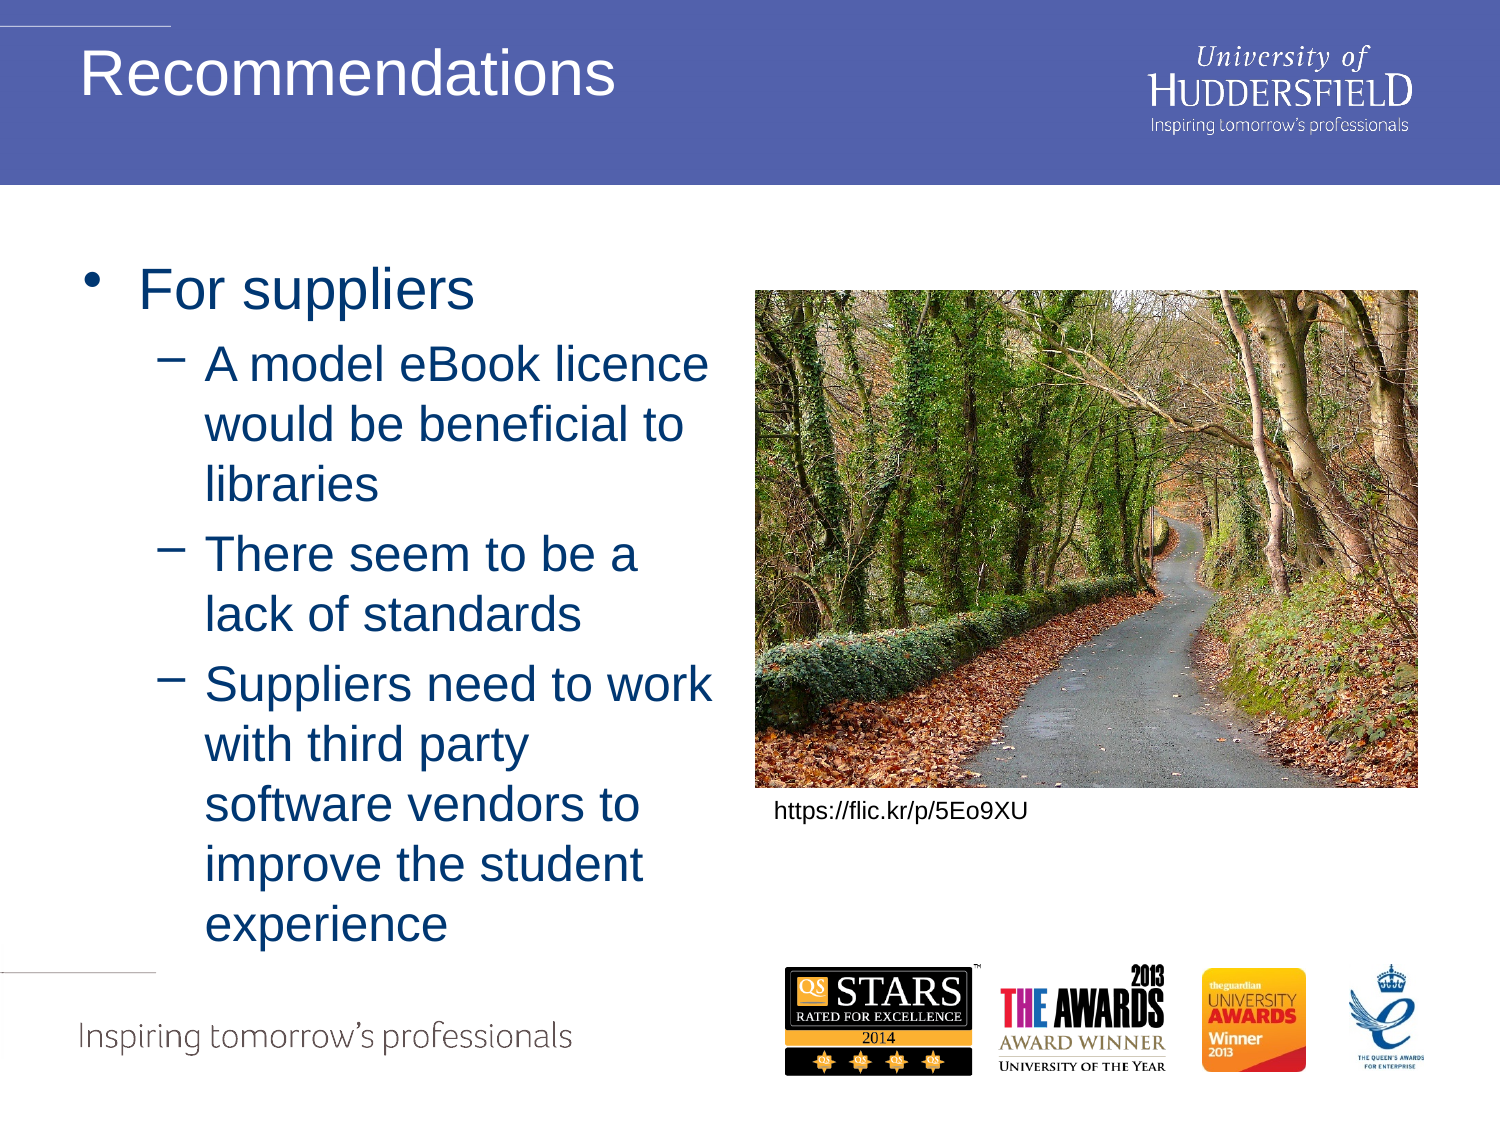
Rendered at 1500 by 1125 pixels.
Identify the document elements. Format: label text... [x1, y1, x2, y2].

text_box https://flic.kr/p/5Eo9XU [759, 796, 1045, 832]
picture [0, 944, 591, 1059]
picture [0, 0, 1500, 185]
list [754, 290, 1418, 788]
title Recommendations [64, 0, 1415, 144]
list For suppliers A model eBook licence would be beneficial to libraries There seem to be a lack of standards Suppliers need to work with third party software vendors to improve the student experience [67, 243, 731, 835]
picture [1202, 968, 1306, 1072]
picture [785, 964, 981, 1076]
picture [998, 964, 1166, 1071]
picture [1349, 964, 1424, 1071]
